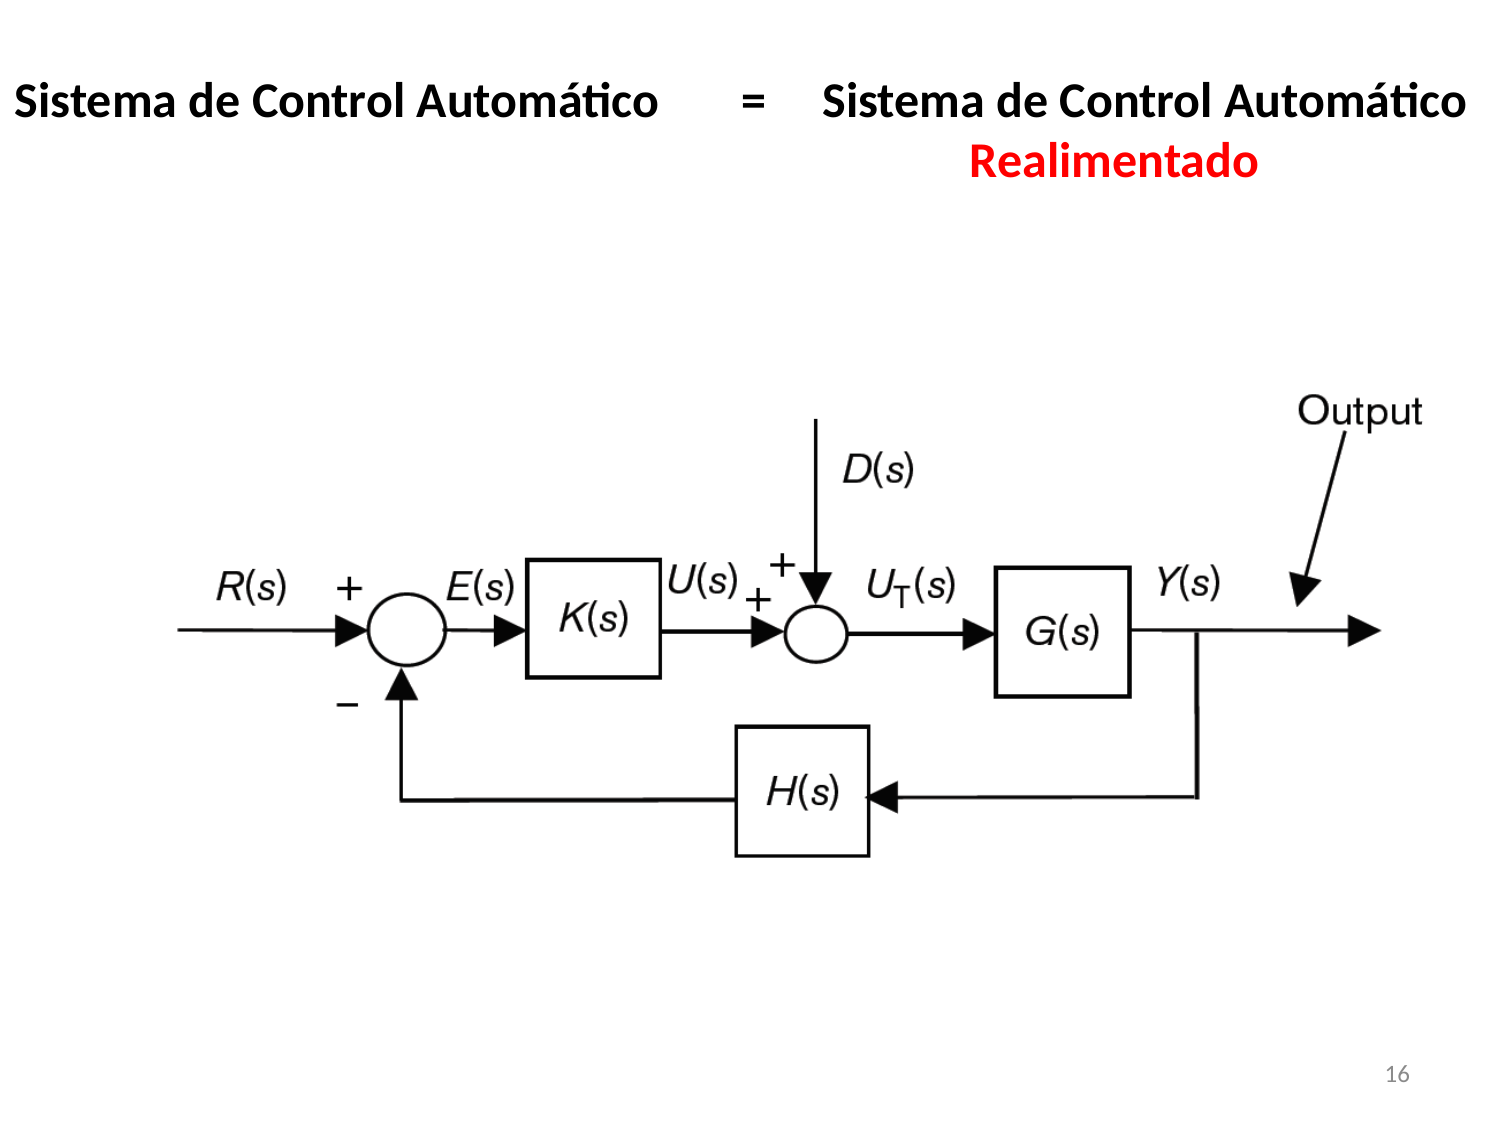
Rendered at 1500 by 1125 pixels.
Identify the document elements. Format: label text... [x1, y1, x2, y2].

text_box = Sistema de Control Automático Realimentado [726, 0, 1500, 195]
text_box Sistema de Control Automático [0, 0, 680, 135]
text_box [46, 363, 1452, 880]
slide_number 16 [1074, 1042, 1425, 1103]
